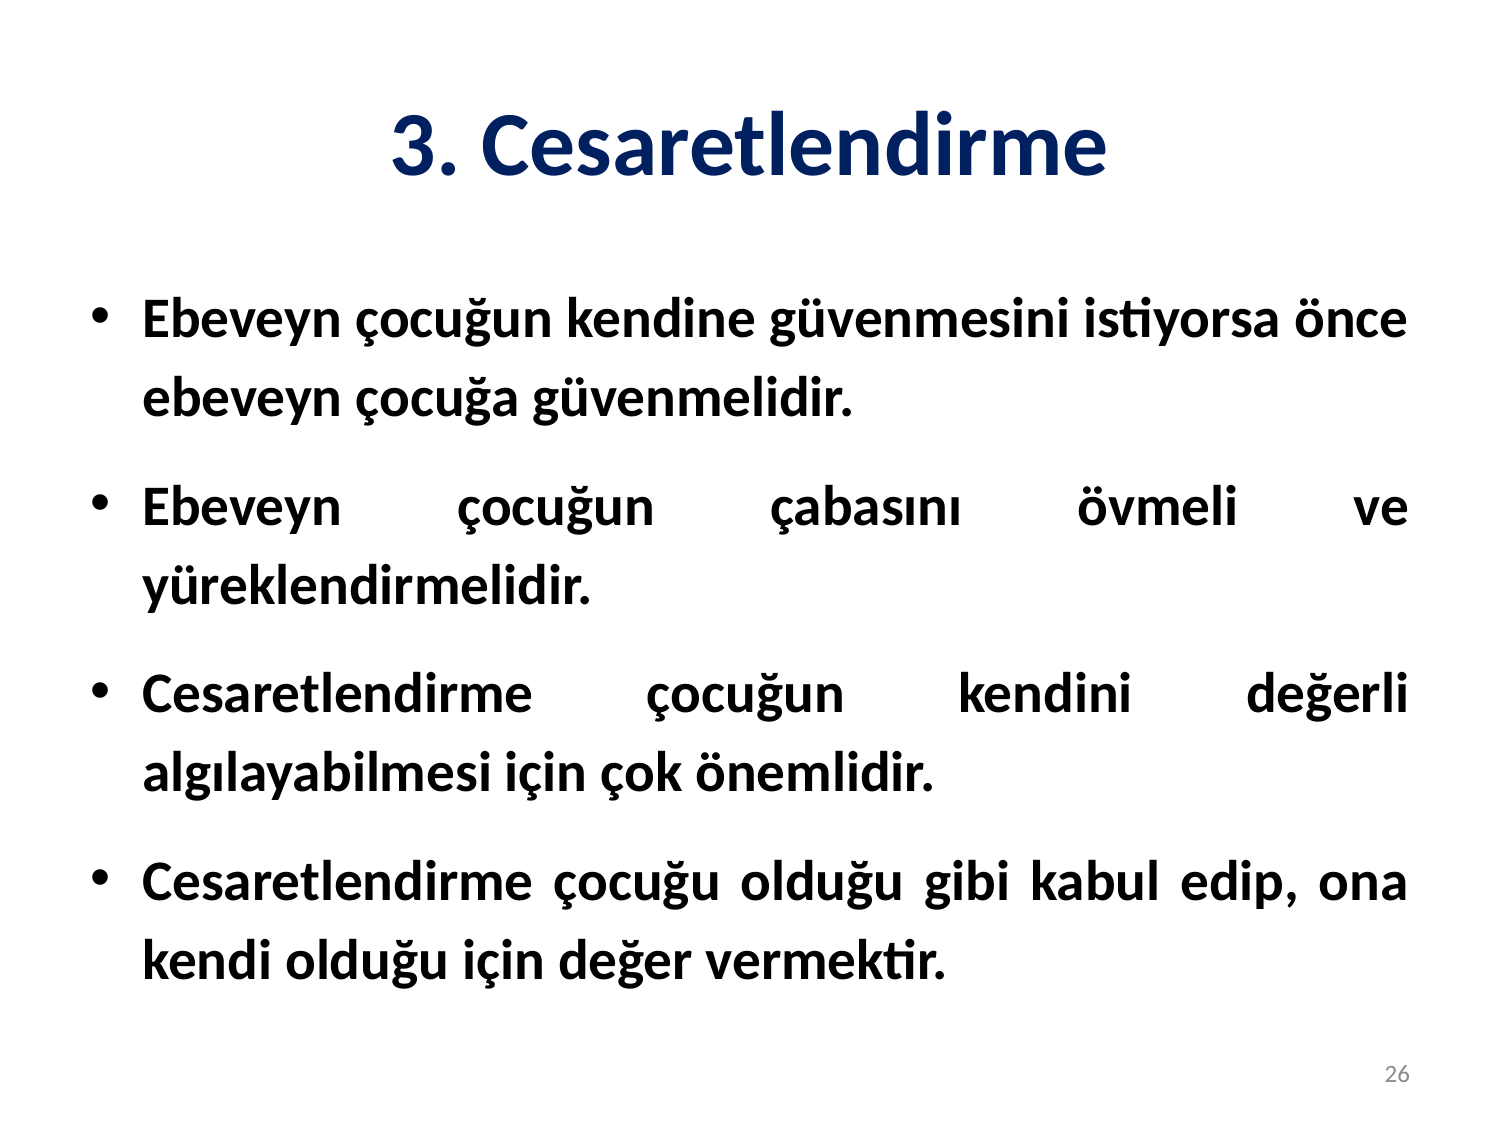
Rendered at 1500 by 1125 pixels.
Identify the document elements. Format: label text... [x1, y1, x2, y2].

list Ebeveyn çocuğun kendine güvenmesini istiyorsa önce ebeveyn çocuğa güvenmelidir. Ebeveyn çocuğun çabasını övmeli ve yüreklendirmelidir. Cesaretlendirme çocuğun kendini değerli algılayabilmesi için çok önemlidir. Cesaretlendirme çocuğu olduğu gibi kabul edip, ona kendi olduğu için değer vermektir. [75, 262, 1425, 1005]
title 3. Cesaretlendirme [75, 45, 1425, 233]
slide_number 26 [1074, 1042, 1425, 1103]
